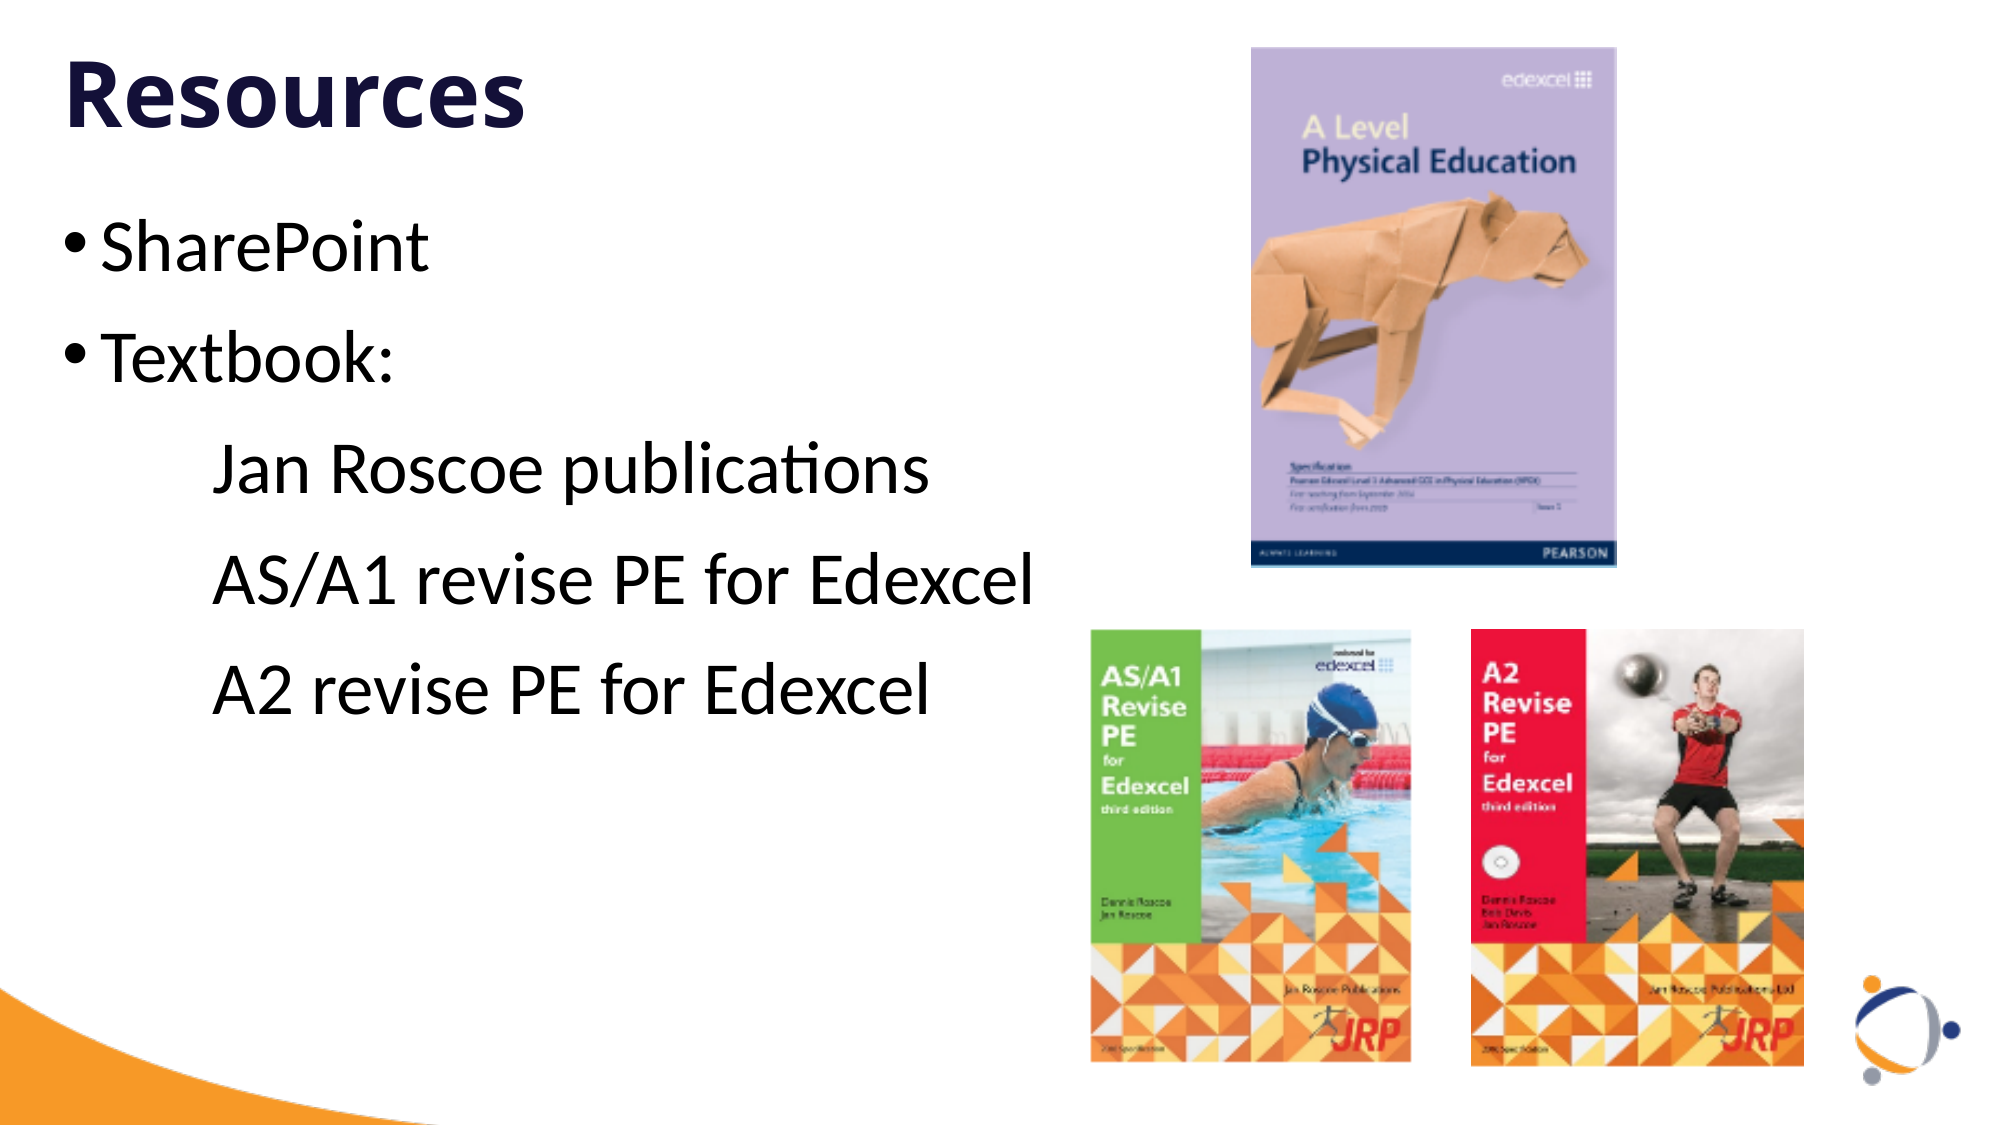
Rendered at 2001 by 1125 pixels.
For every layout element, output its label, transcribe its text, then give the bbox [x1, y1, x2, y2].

picture [1085, 626, 1418, 1069]
list SharePoint Textbook: Jan Roscoe publications AS/A1 revise PE for Edexcel A2 revise PE for Edexcel [47, 189, 1942, 975]
picture [1471, 629, 1804, 1069]
title Resources [47, 28, 1942, 167]
picture [1251, 47, 1617, 568]
